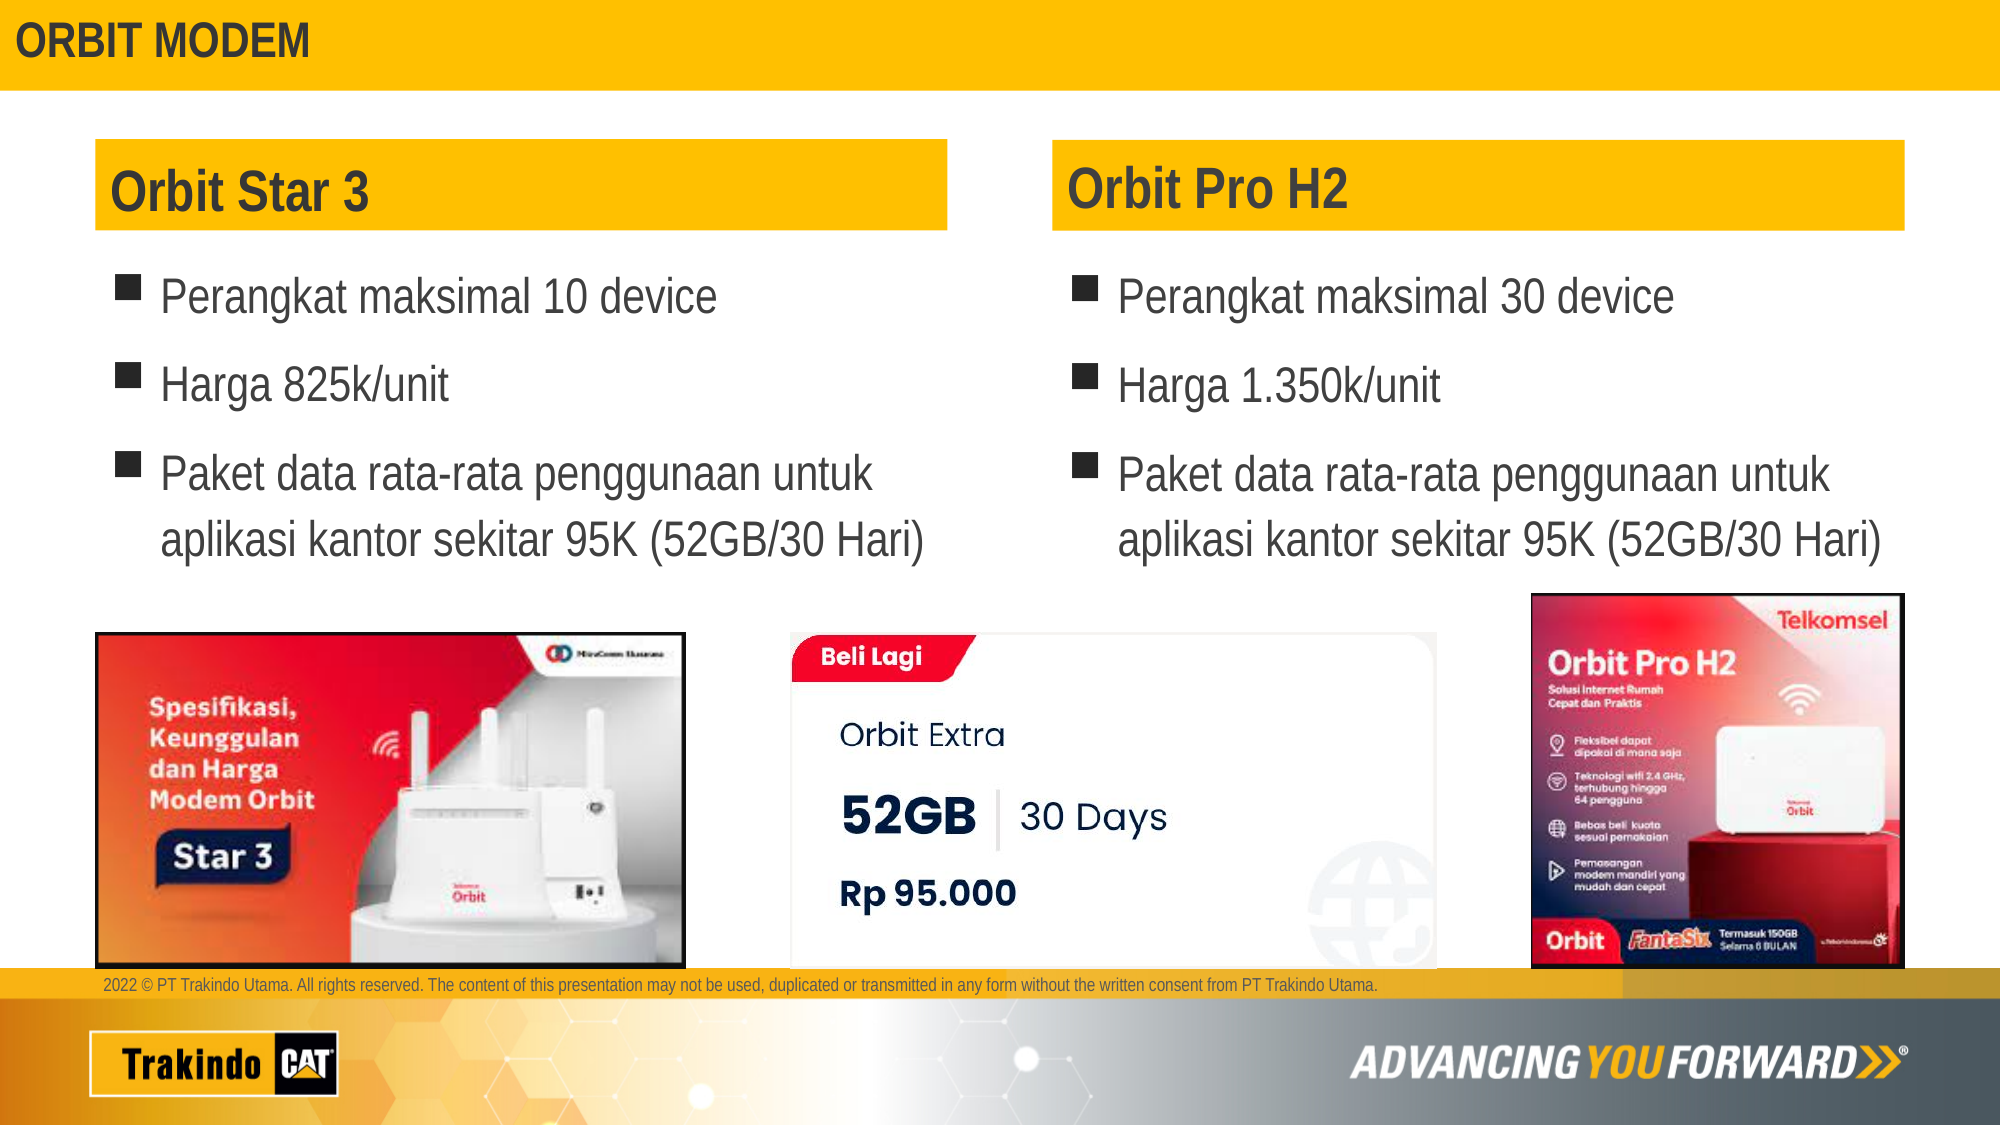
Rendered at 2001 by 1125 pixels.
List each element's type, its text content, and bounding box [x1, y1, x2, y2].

title ORBIT MODEM [0, 0, 2000, 91]
list Orbit Pro H2 [1052, 139, 1905, 231]
list Perangkat maksimal 30 device Harga 1.350k/unit Paket data rata-rata penggunaan untuk aplikasi kantor sekitar 95K (52GB/30 Hari) [1052, 250, 1905, 732]
list Perangkat maksimal 10 device Harga 825k/unit Paket data rata-rata penggunaan untuk aplikasi kantor sekitar 95K (52GB/30 Hari) [95, 249, 948, 732]
picture [0, 593, 2000, 1125]
list Orbit Star 3 [95, 139, 948, 231]
